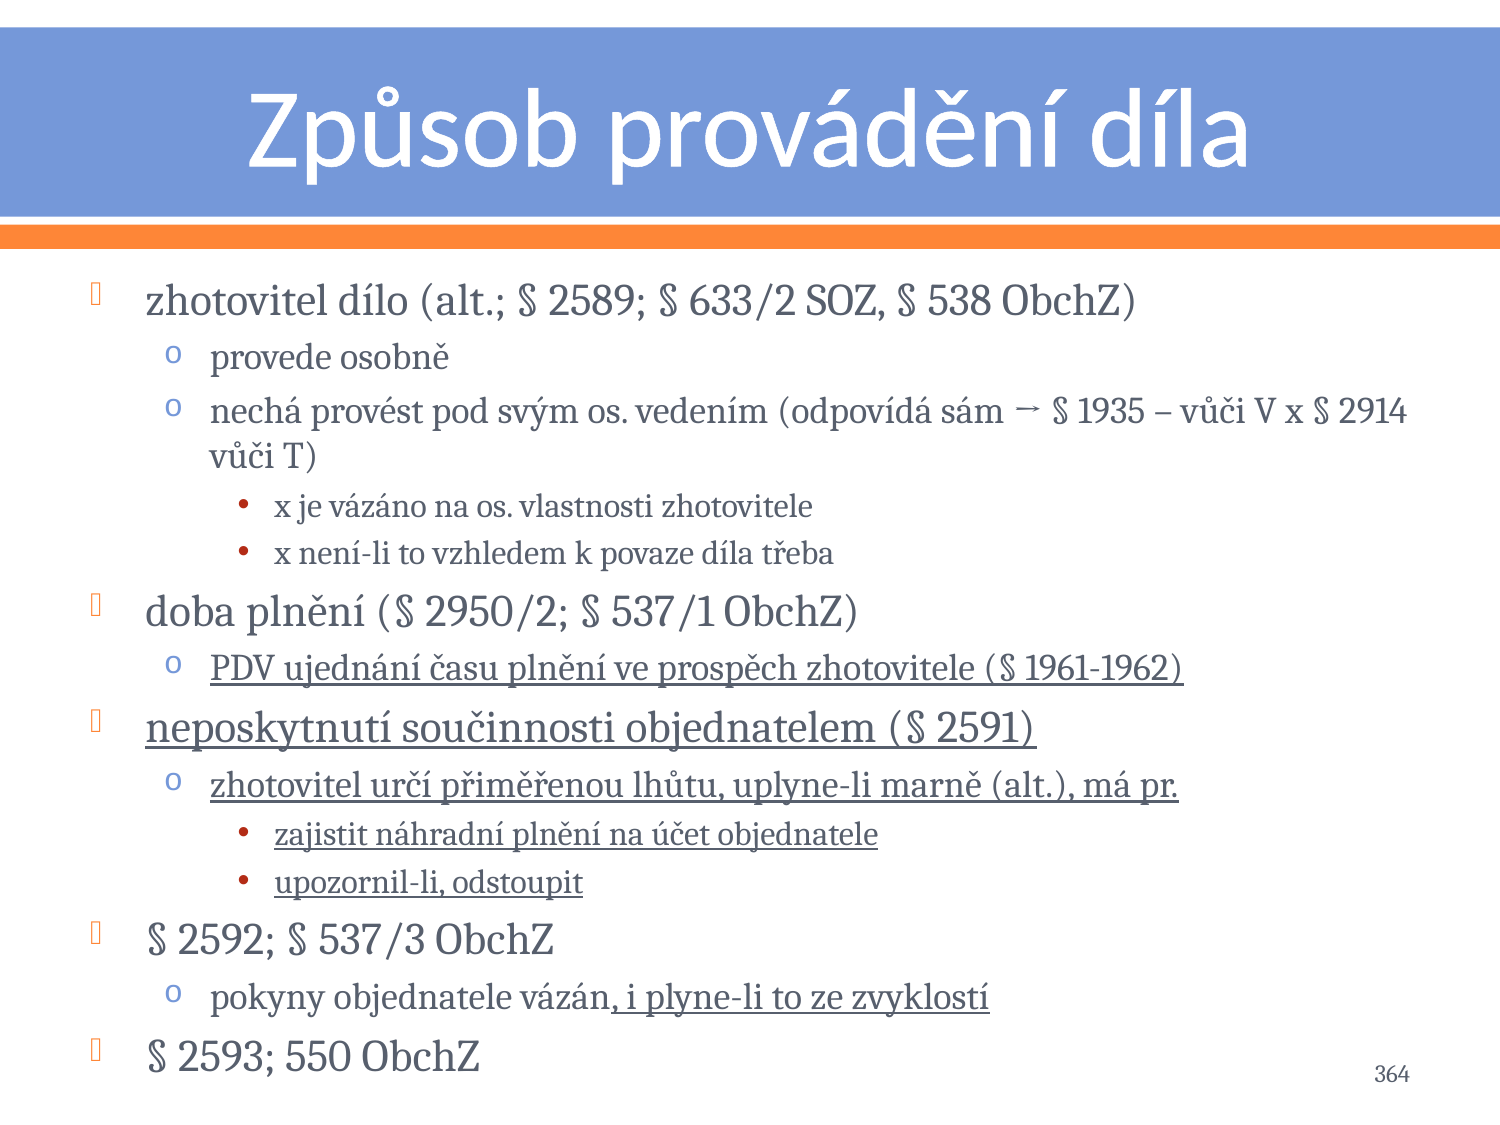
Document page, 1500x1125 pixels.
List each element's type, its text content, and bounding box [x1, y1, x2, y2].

title Způsob provádění díla [75, 29, 1425, 213]
list zhotovitel dílo (alt.; § 2589; § 633/2 SOZ, § 538 ObchZ) provede osobně nechá provést pod svým os. vedením (odpovídá sám → § 1935 – vůči V x § 2914 vůči T) x je vázáno na os. vlastnosti zhotovitele x není-li to vzhledem k povaze díla třeba doba plnění (§ 2950/2; § 537/1 ObchZ) PDV ujednání času plnění ve prospěch zhotovitele (§ 1961-1962) neposkytnutí součinnosti objednatelem (§ 2591) zhotovitel určí přiměřenou lhůtu, uplyne-li marně (alt.), má pr. zajistit náhradní plnění na účet objednatele upozornil-li, odstoupit § 2592; § 537/3 ObchZ pokyny objednatele vázán, i plyne-li to ze zvyklostí § 2593; 550 ObchZ [75, 262, 1425, 1094]
slide_number 364 [1074, 1042, 1425, 1103]
